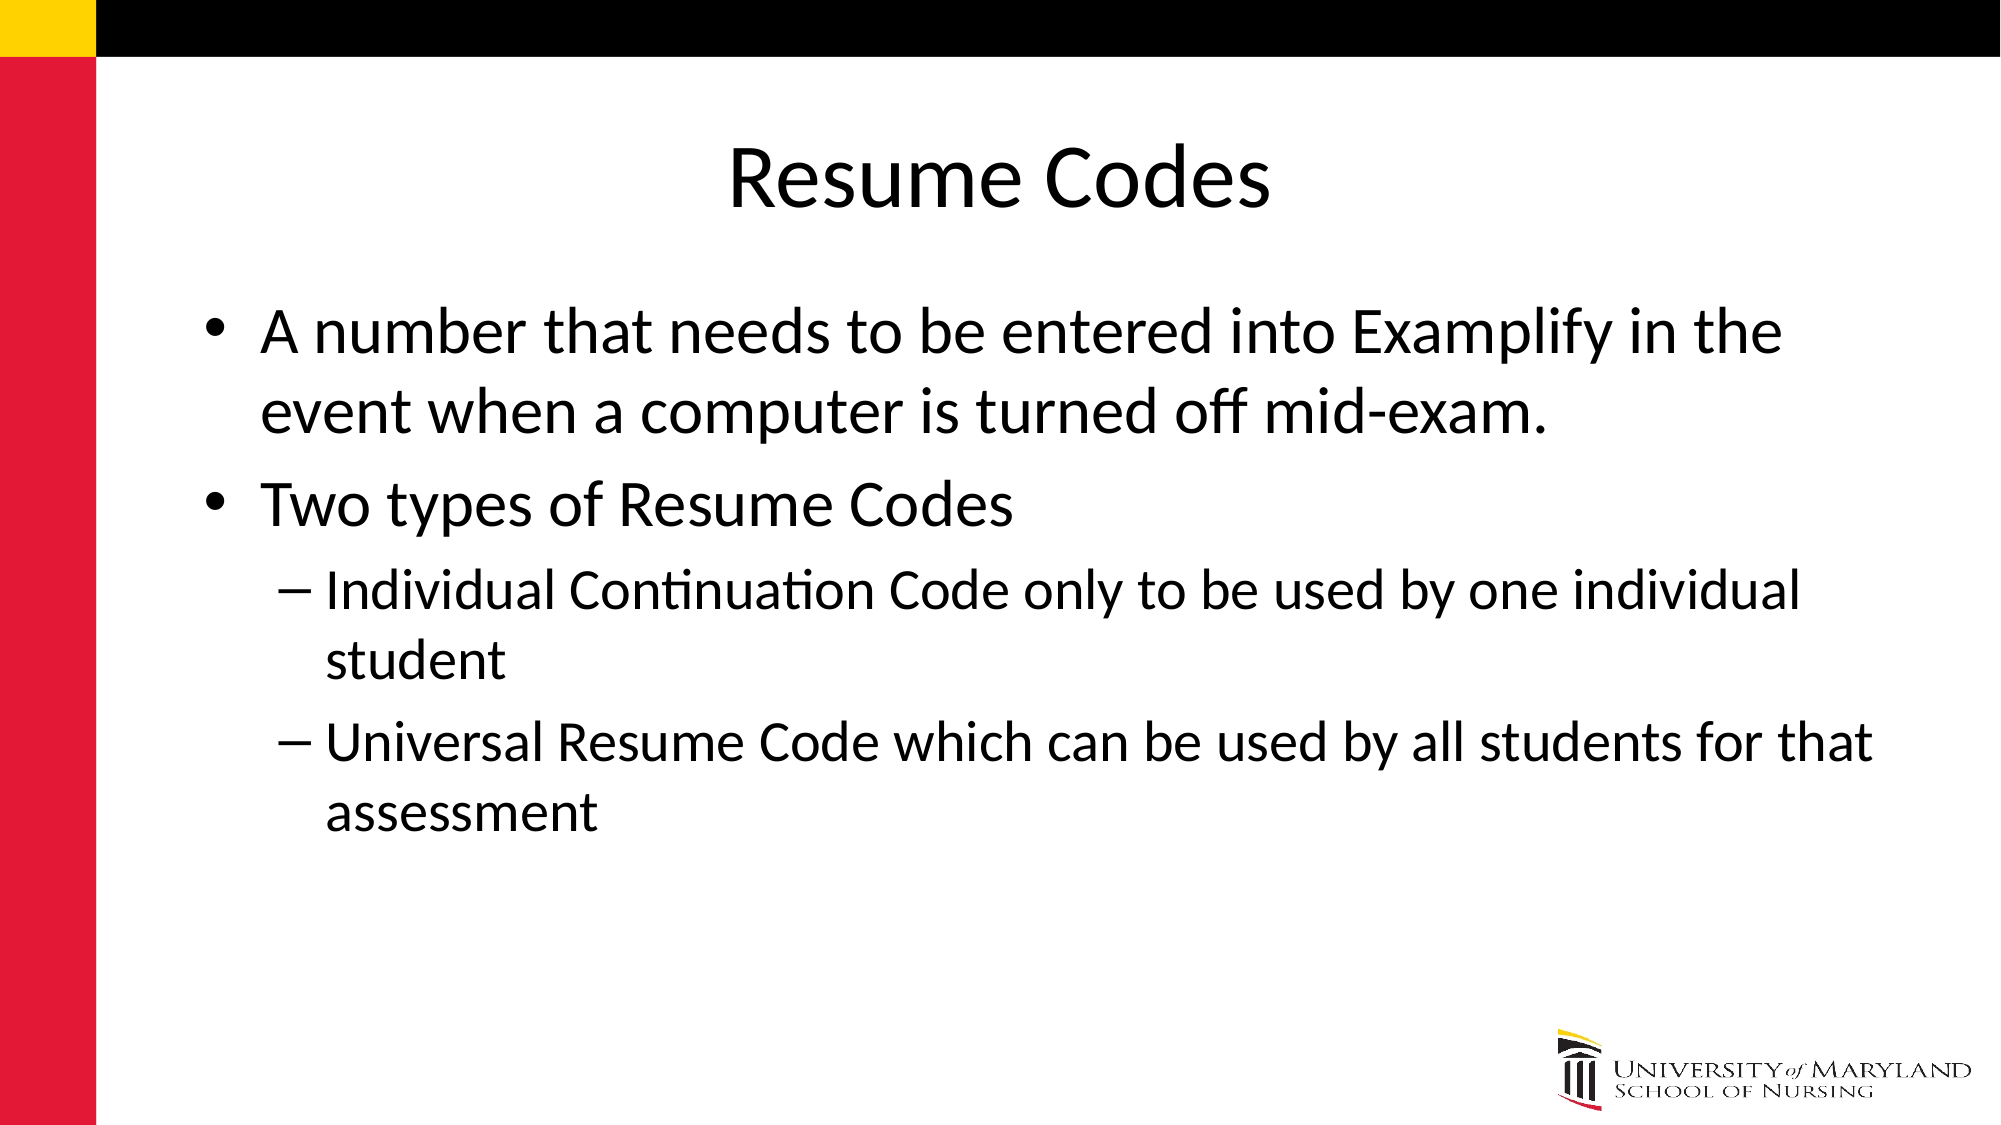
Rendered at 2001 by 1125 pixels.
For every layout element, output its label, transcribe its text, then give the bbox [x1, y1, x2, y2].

list A number that needs to be entered into Examplify in the event when a computer is turned off mid-exam. Two types of Resume Codes Individual Continuation Code only to be used by one individual student Universal Resume Code which can be used by all students for that assessment [188, 278, 1927, 951]
title Resume Codes [99, 76, 1900, 265]
picture [0, 0, 2001, 1125]
